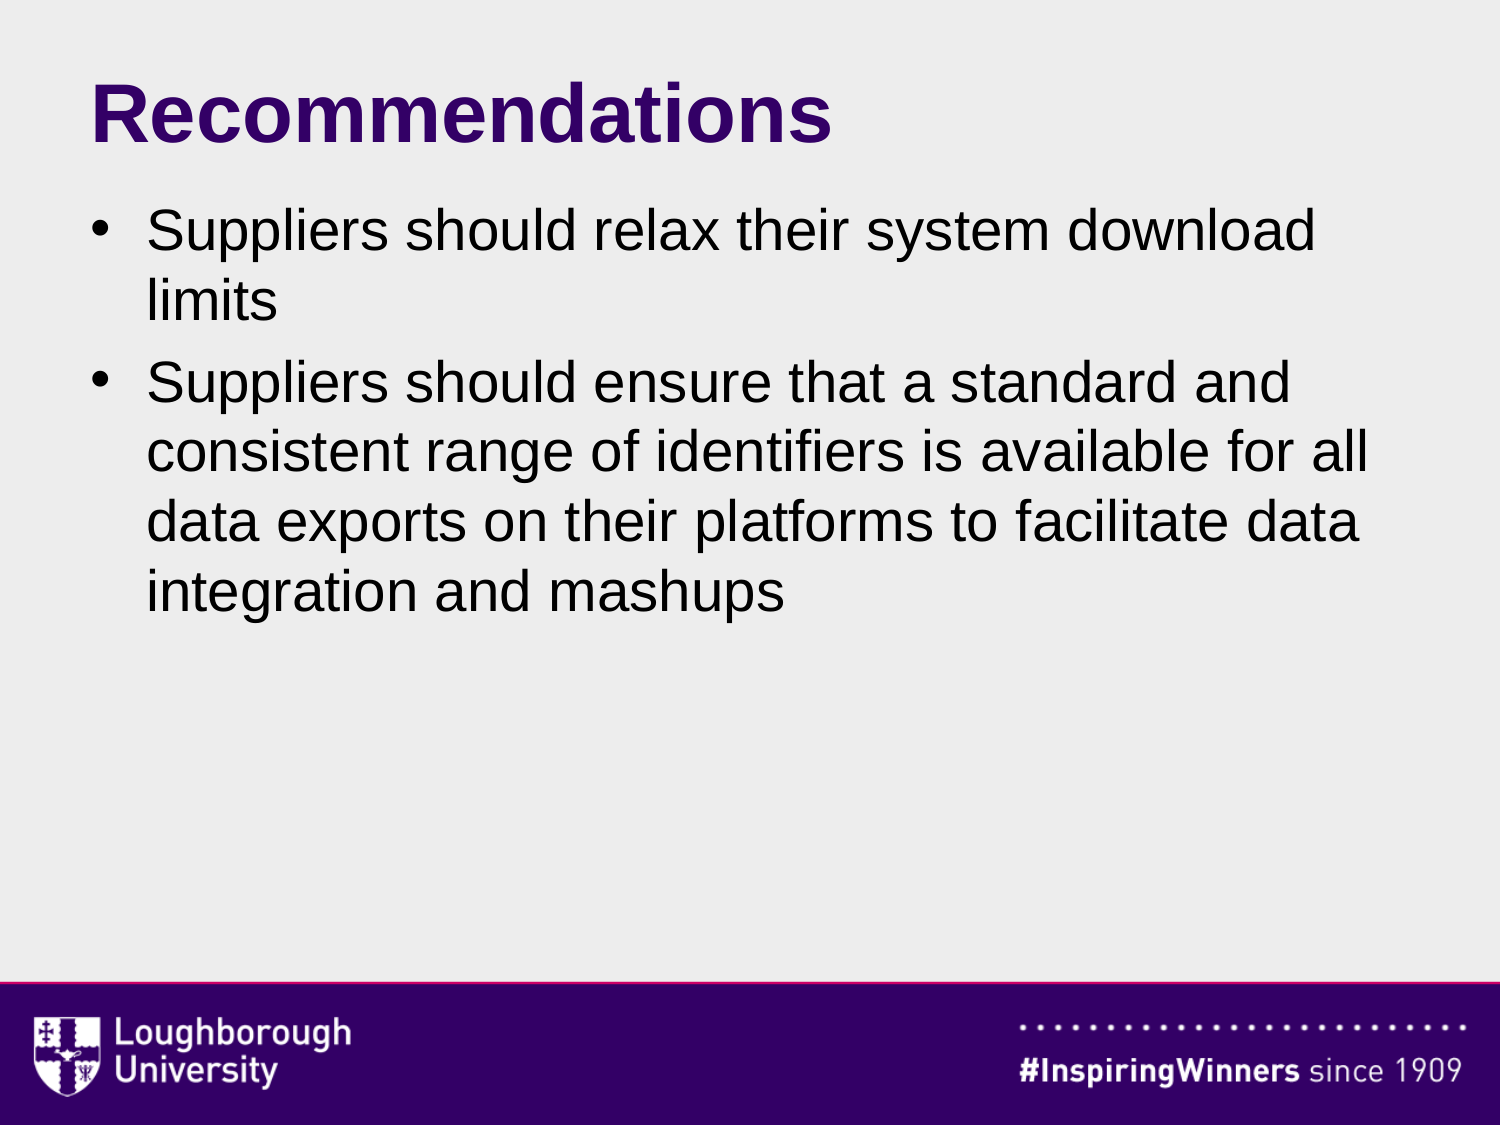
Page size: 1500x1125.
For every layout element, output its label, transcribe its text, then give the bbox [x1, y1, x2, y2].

title Recommendations [75, 45, 1425, 173]
list Suppliers should relax their system download limits Suppliers should ensure that a standard and consistent range of identifiers is available for all data exports on their platforms to facilitate data integration and mashups [75, 184, 1425, 957]
picture [0, 0, 1500, 1125]
